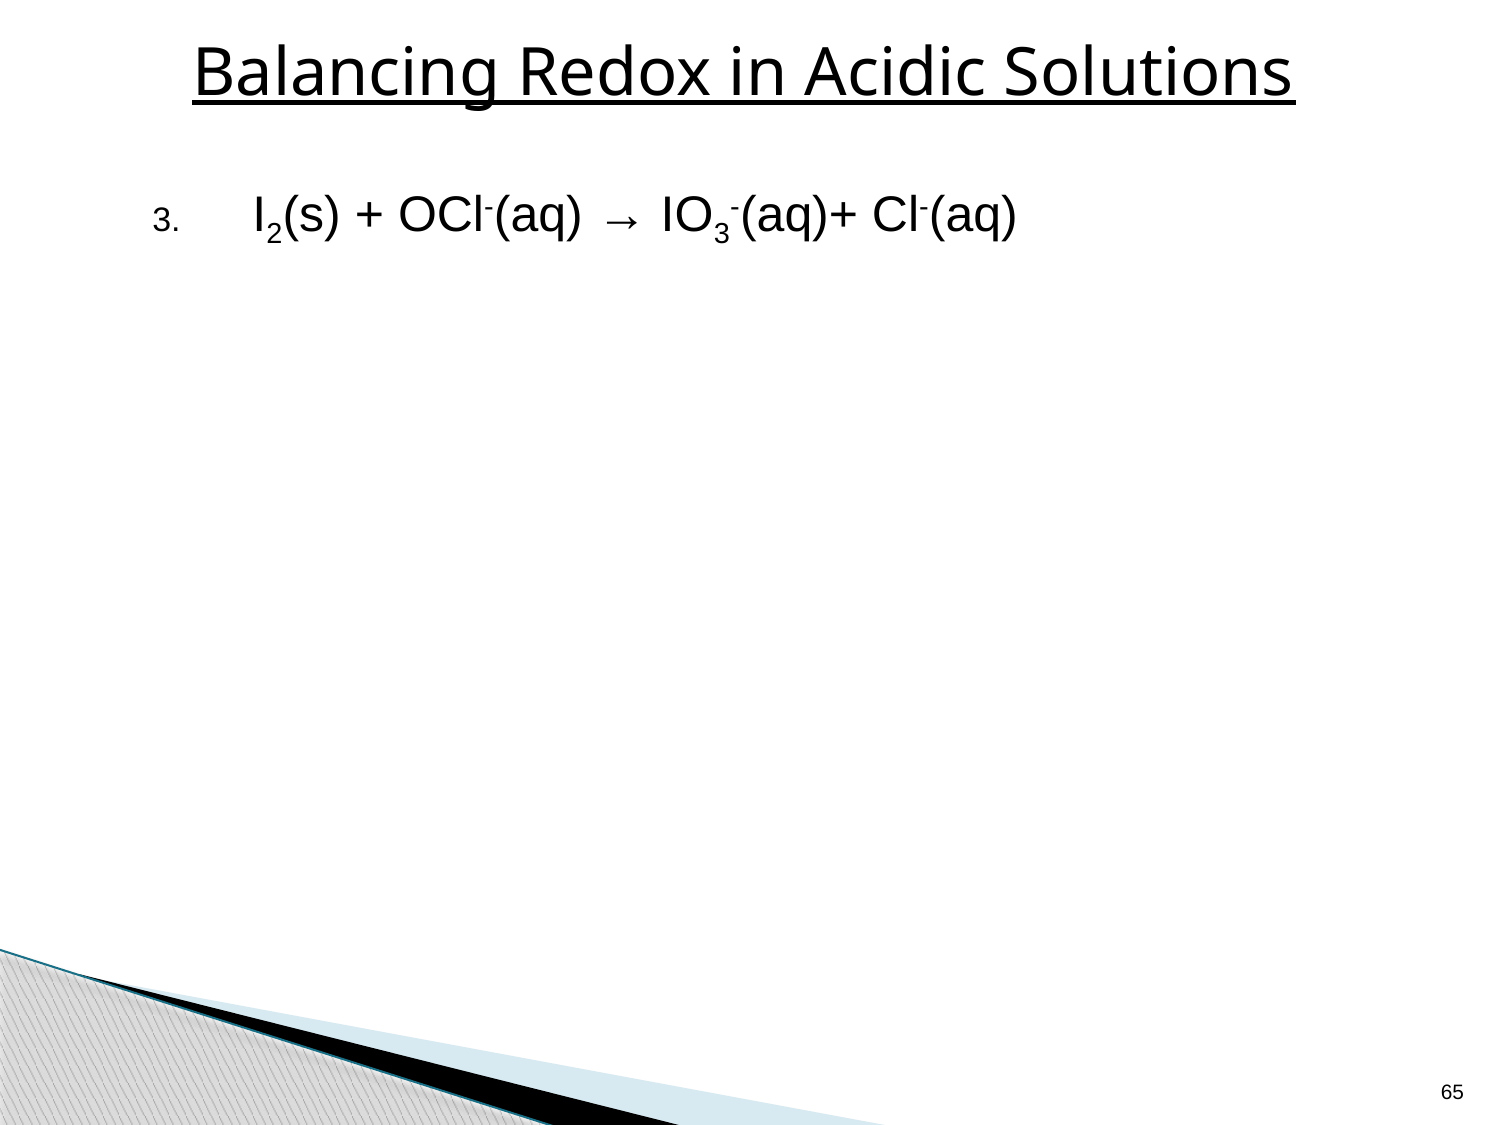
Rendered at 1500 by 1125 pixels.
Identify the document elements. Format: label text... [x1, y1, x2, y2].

slide_number 65 [1418, 1051, 1479, 1112]
title Balancing Redox in Acidic Solutions [125, 0, 1363, 138]
list I2(s) + OCl-(aq) → IO3-(aq)+ Cl-(aq) [137, 174, 1375, 963]
